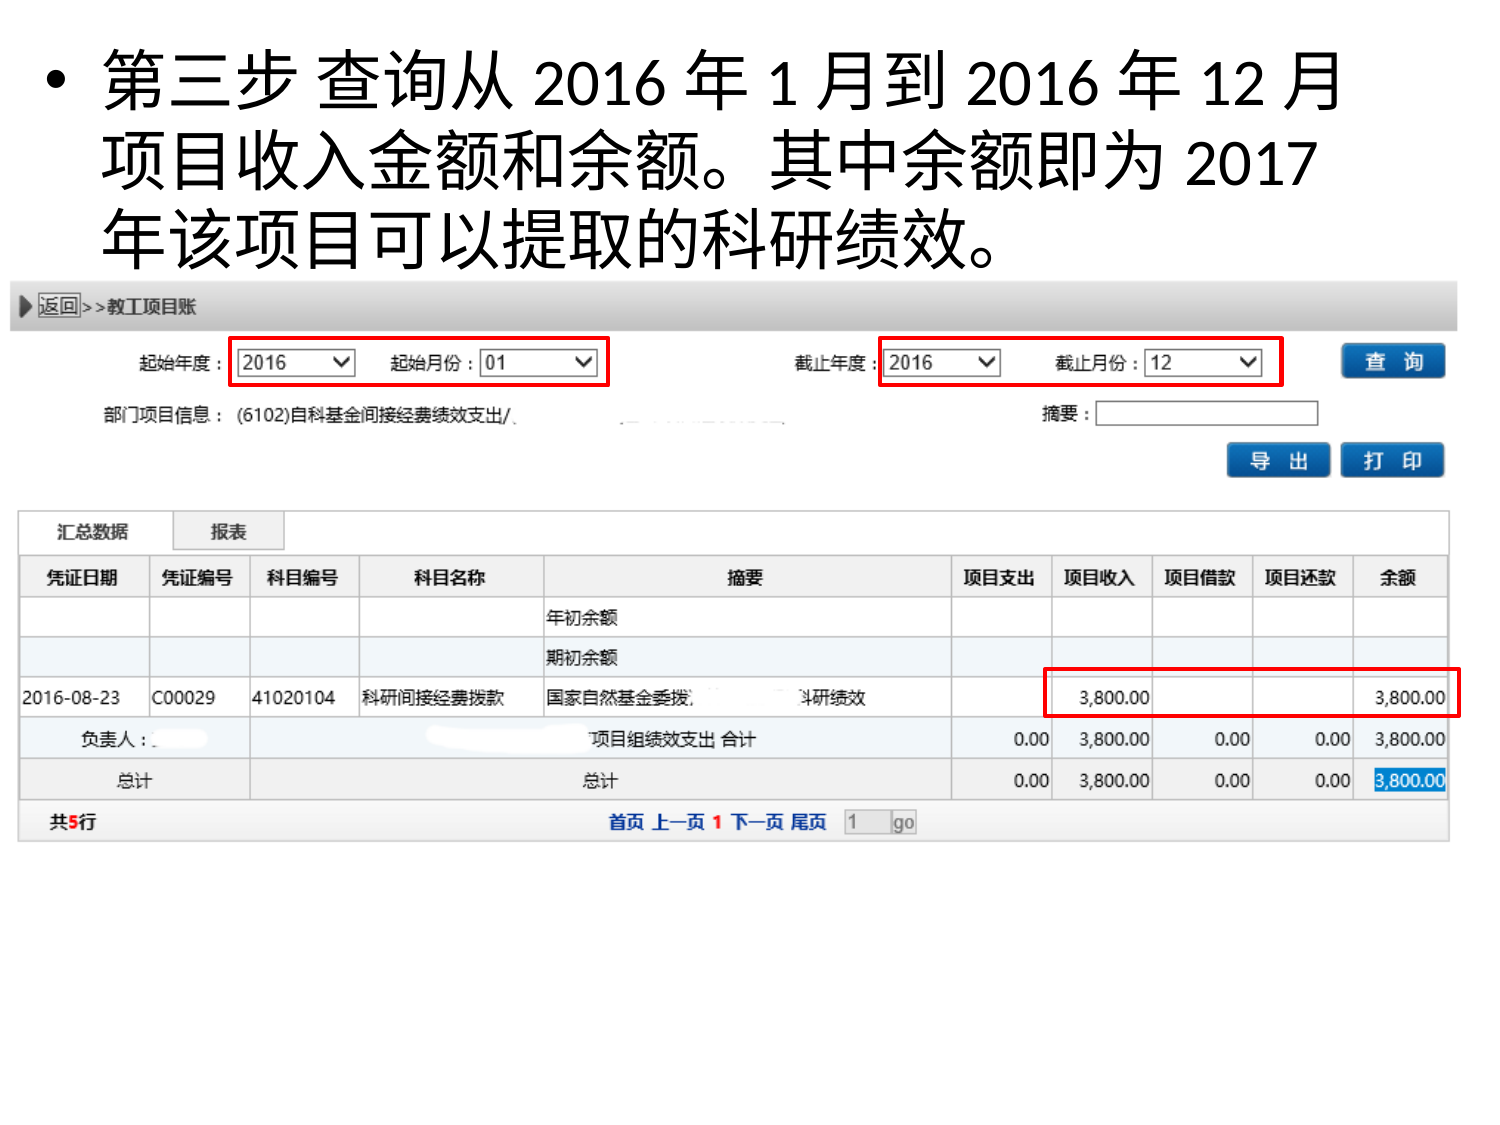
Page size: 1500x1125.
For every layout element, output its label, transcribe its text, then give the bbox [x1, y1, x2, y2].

picture [0, 278, 1459, 851]
list 第三步 查询从2016年1月到2016年12月项目收入金额和余额。其中余额即为2017年该项目可以提取的科研绩效。 [29, 30, 1380, 277]
